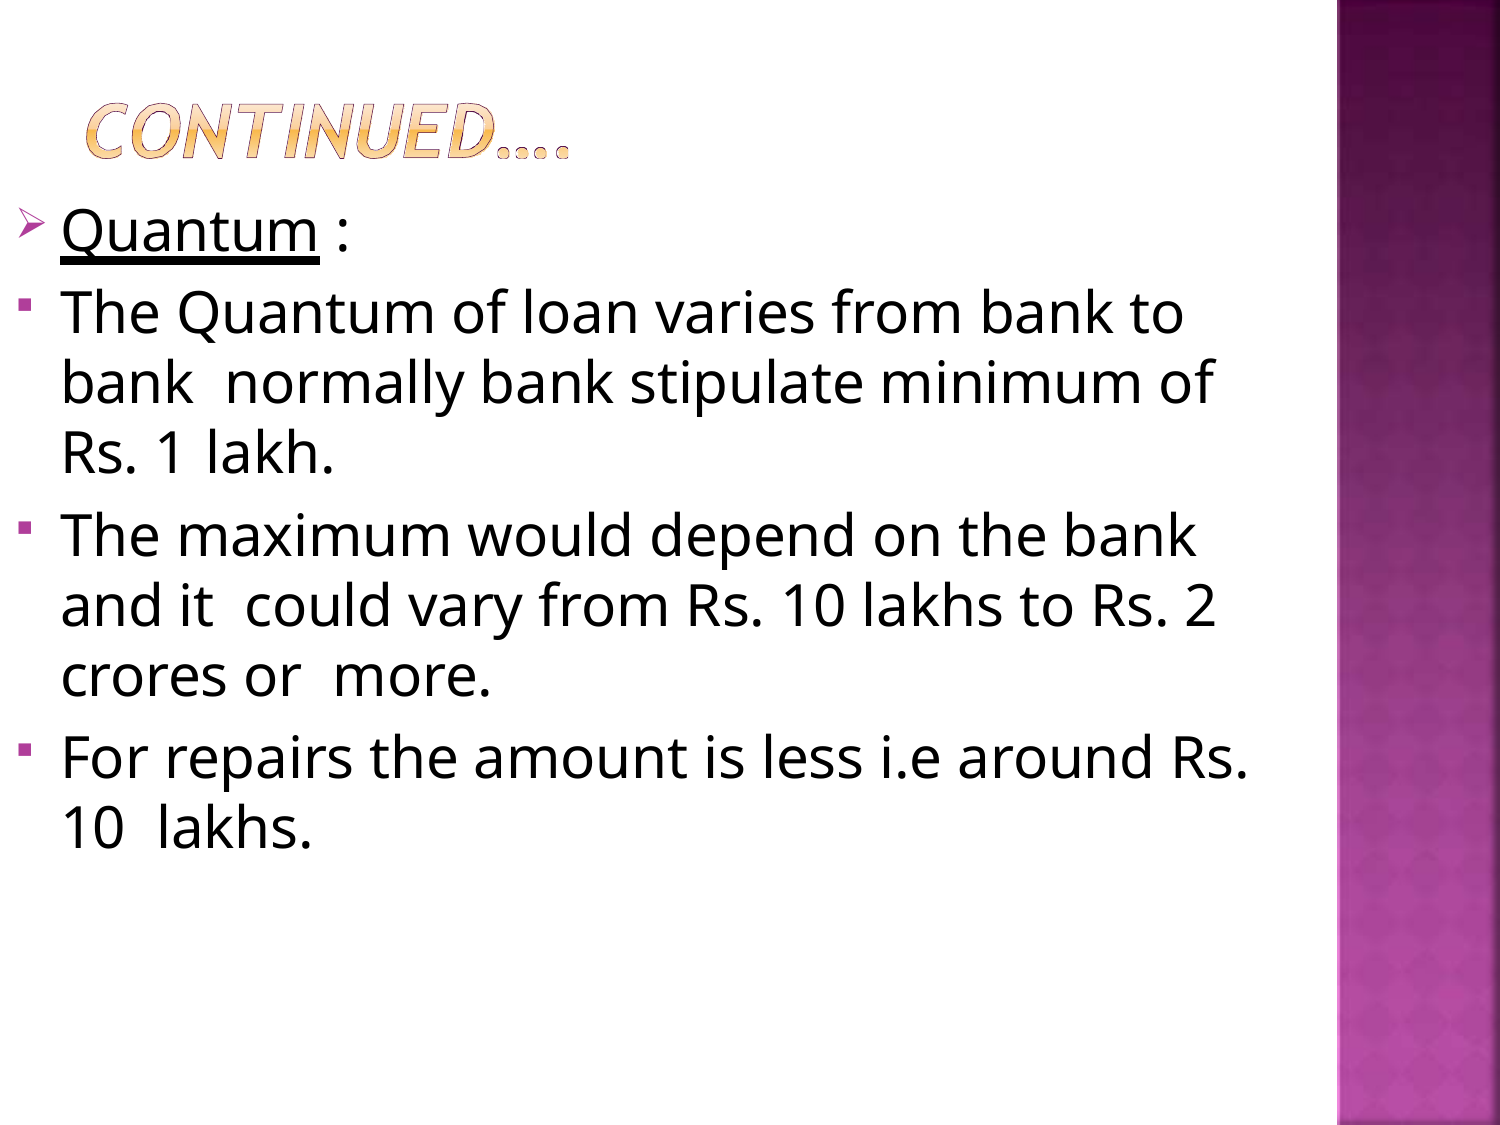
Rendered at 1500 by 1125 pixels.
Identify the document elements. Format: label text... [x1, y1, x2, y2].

text_box [183, 104, 232, 159]
text_box Quantum : The Quantum of loan varies from bank to bank normally bank stipulate minimum of Rs. 1 lakh. The maximum would depend on the bank and it could vary from Rs. 10 lakhs to Rs. 2 crores or more. For repairs the amount is less i.e around Rs. 10 lakhs. [12, 178, 1311, 861]
picture [1337, 0, 1500, 1125]
text_box [86, 143, 101, 159]
text_box [515, 147, 528, 159]
text_box [356, 104, 404, 159]
text_box [86, 103, 109, 132]
text_box [534, 147, 546, 159]
text_box [556, 146, 569, 159]
text_box [238, 104, 284, 158]
text_box [497, 147, 509, 159]
text_box [403, 104, 448, 158]
text_box [86, 103, 128, 159]
text_box [448, 103, 494, 158]
text_box [284, 104, 305, 158]
text_box [304, 104, 354, 159]
text_box [132, 103, 181, 159]
text_box [154, 103, 569, 159]
text_box [97, 103, 156, 159]
